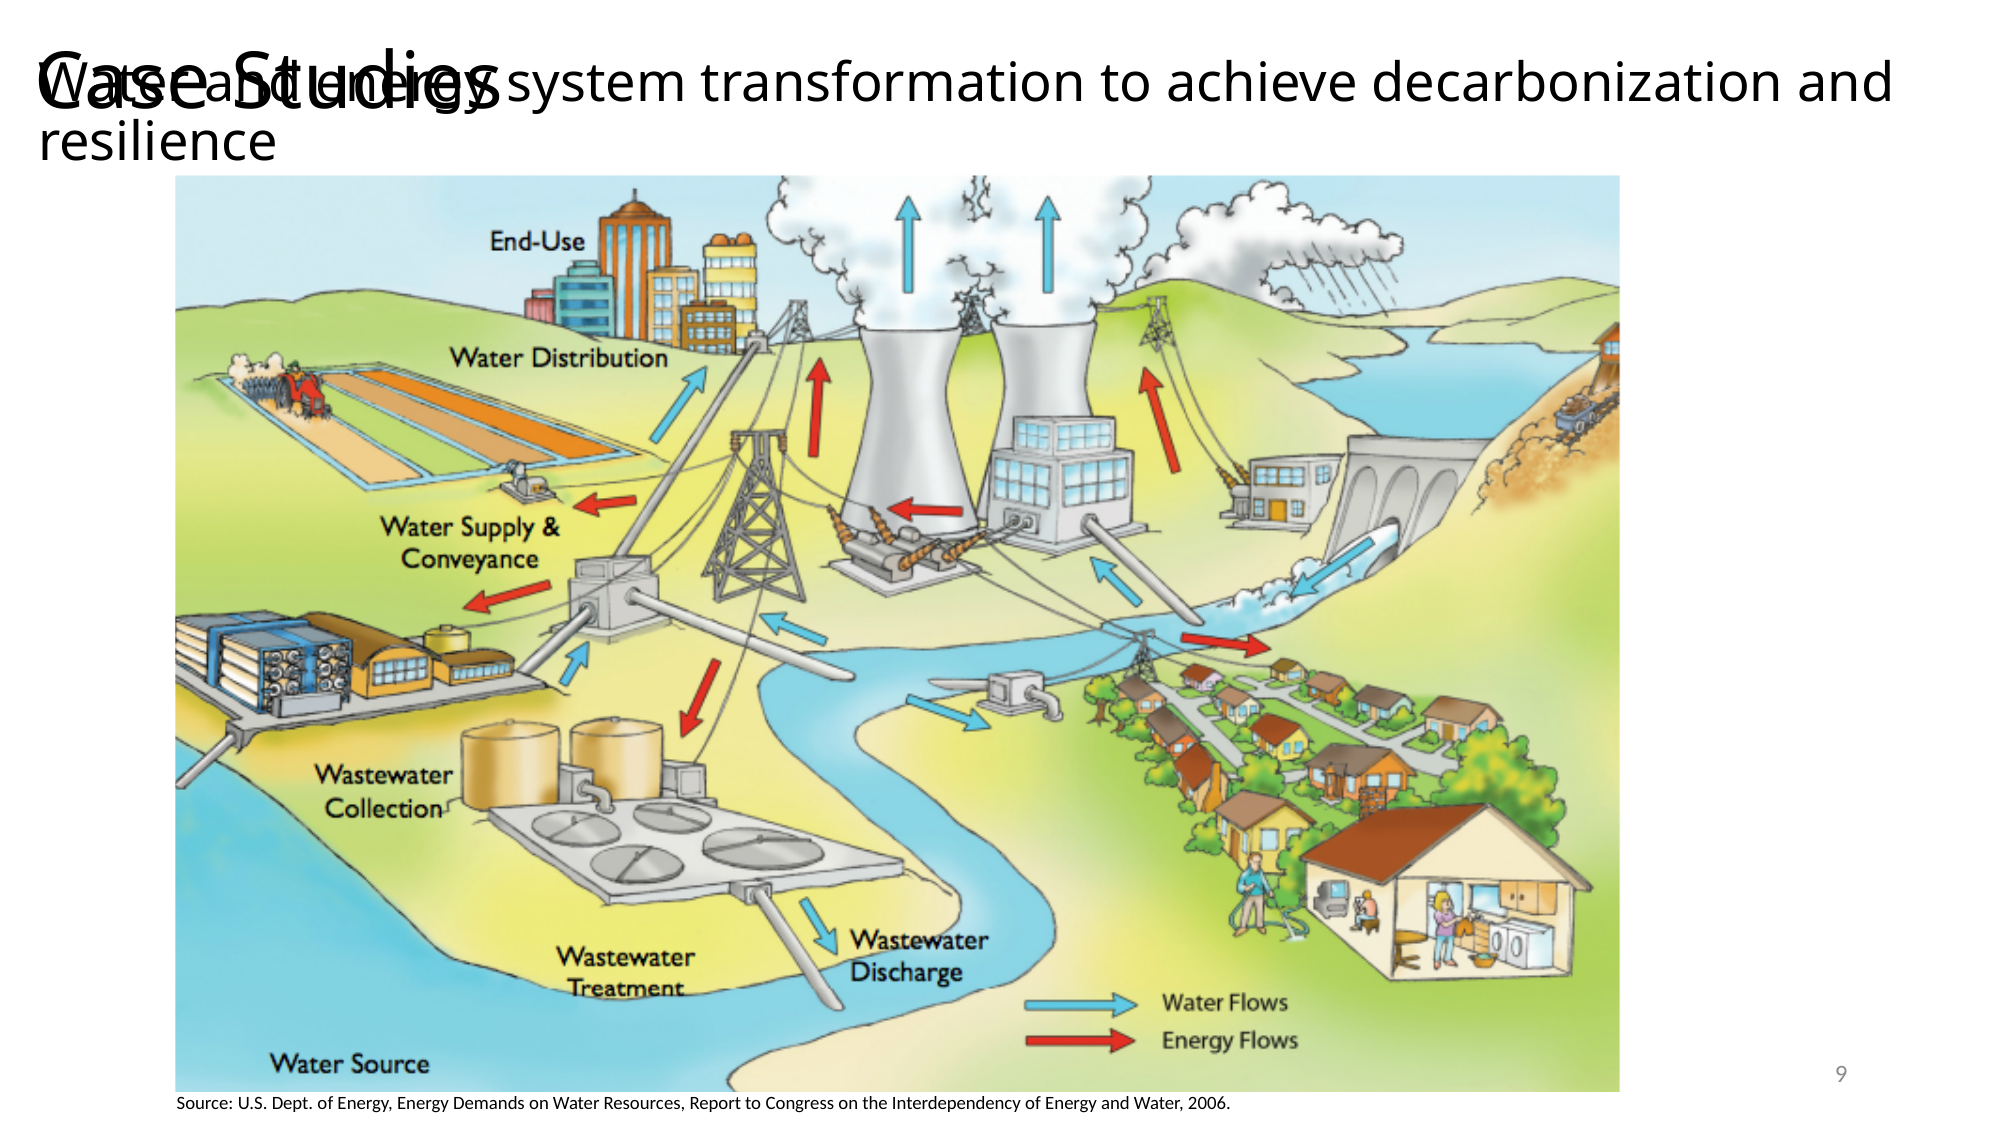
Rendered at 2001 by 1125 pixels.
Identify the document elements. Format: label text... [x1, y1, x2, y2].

slide_number 9 [1451, 1042, 1863, 1103]
text_box Source: U.S. Dept. of Energy, Energy Demands on Water Resources, Report to Congress on the Interdependency of Energy and Water, 2006. [161, 1083, 1451, 1121]
title Water and energy system transformation to achieve decarbonization and resilience [23, 103, 2000, 180]
text_box Case Studies [14, 20, 1879, 146]
picture [175, 174, 1622, 1092]
